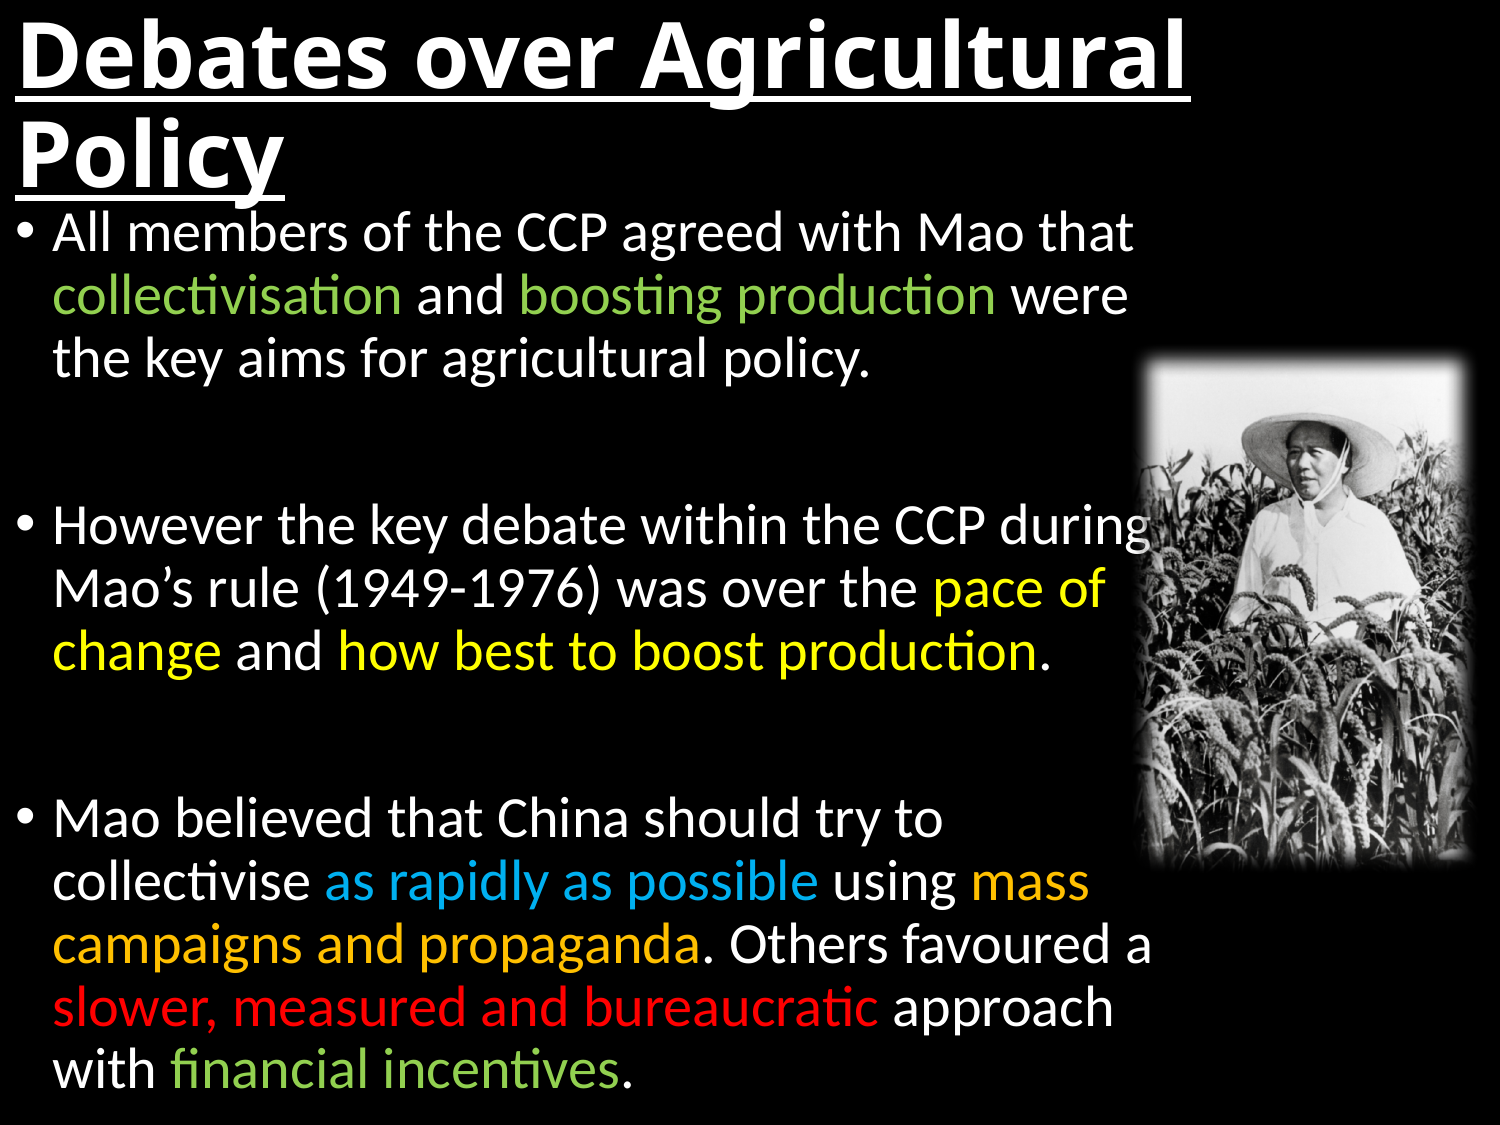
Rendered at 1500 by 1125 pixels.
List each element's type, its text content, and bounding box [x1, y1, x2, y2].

title Debates over Agricultural Policy [0, 0, 1294, 218]
picture [1129, 342, 1480, 875]
list All members of the CCP agreed with Mao that collectivisation and boosting production were the key aims for agricultural policy. However the key debate within the CCP during Mao’s rule (1949-1976) was over the pace of change and how best to boost production. Mao believed that China should try to collectivise as rapidly as possible using mass campaigns and propaganda. Others favoured a slower, measured and bureaucratic approach with financial incentives. [0, 193, 1170, 1125]
